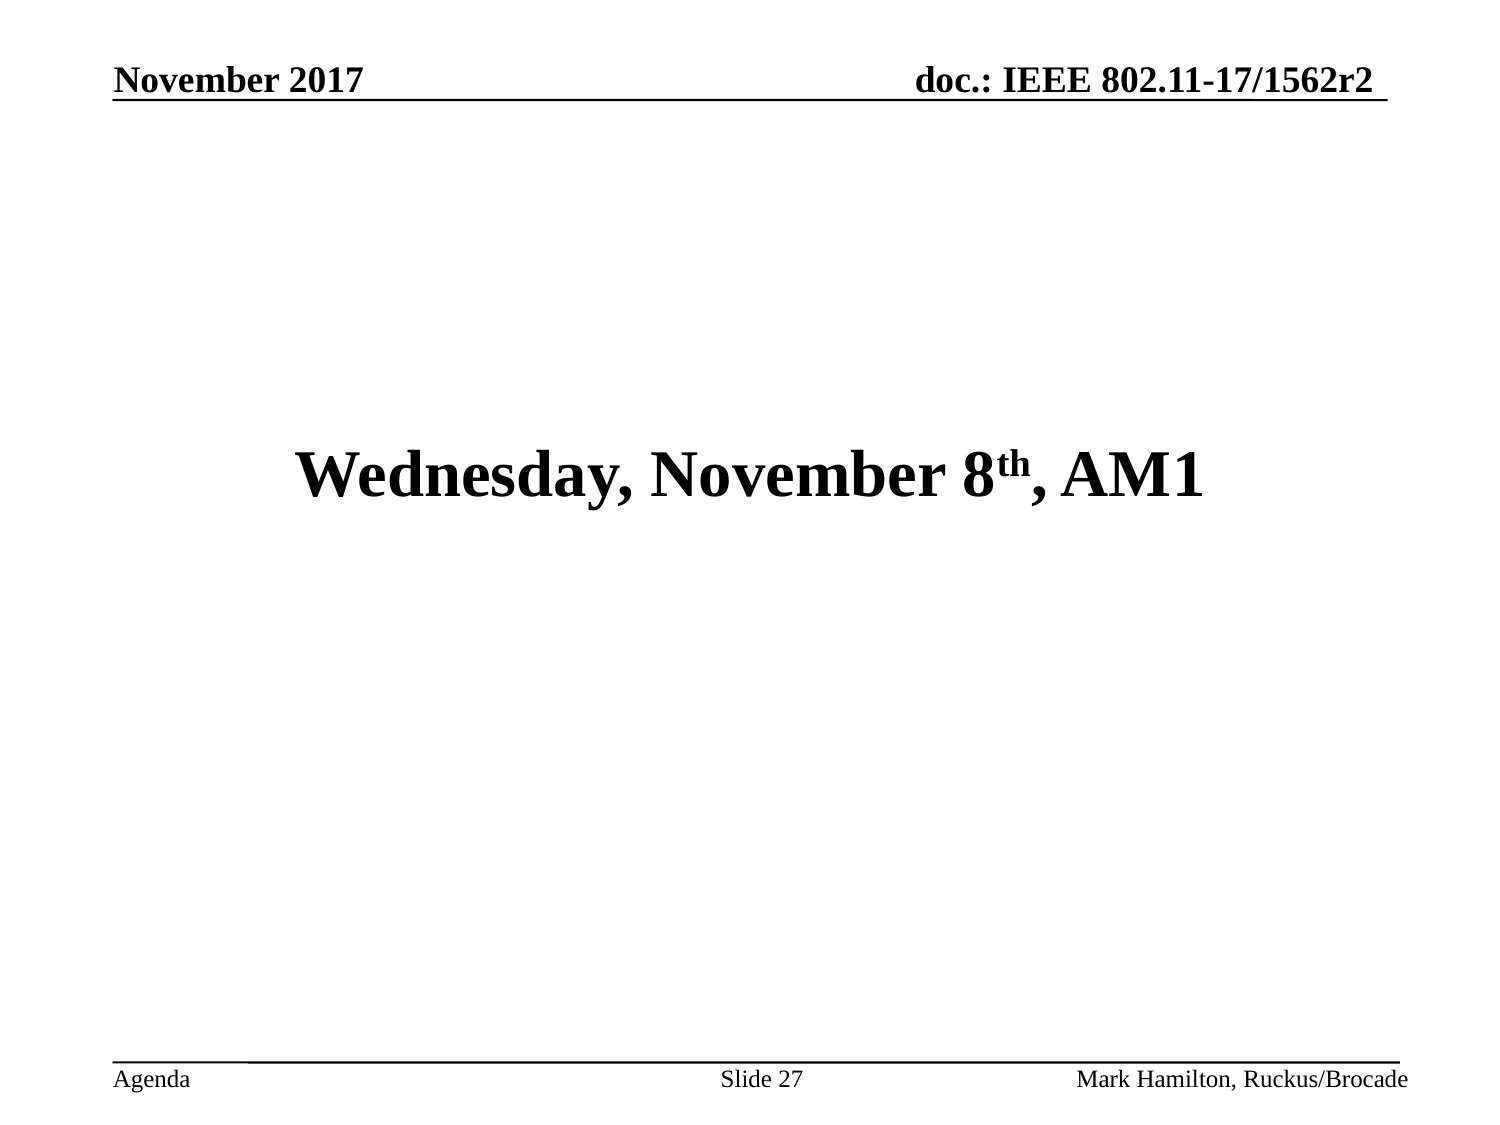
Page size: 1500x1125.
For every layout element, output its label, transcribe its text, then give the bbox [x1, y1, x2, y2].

title Wednesday, November 8th, AM1 [112, 349, 1388, 591]
